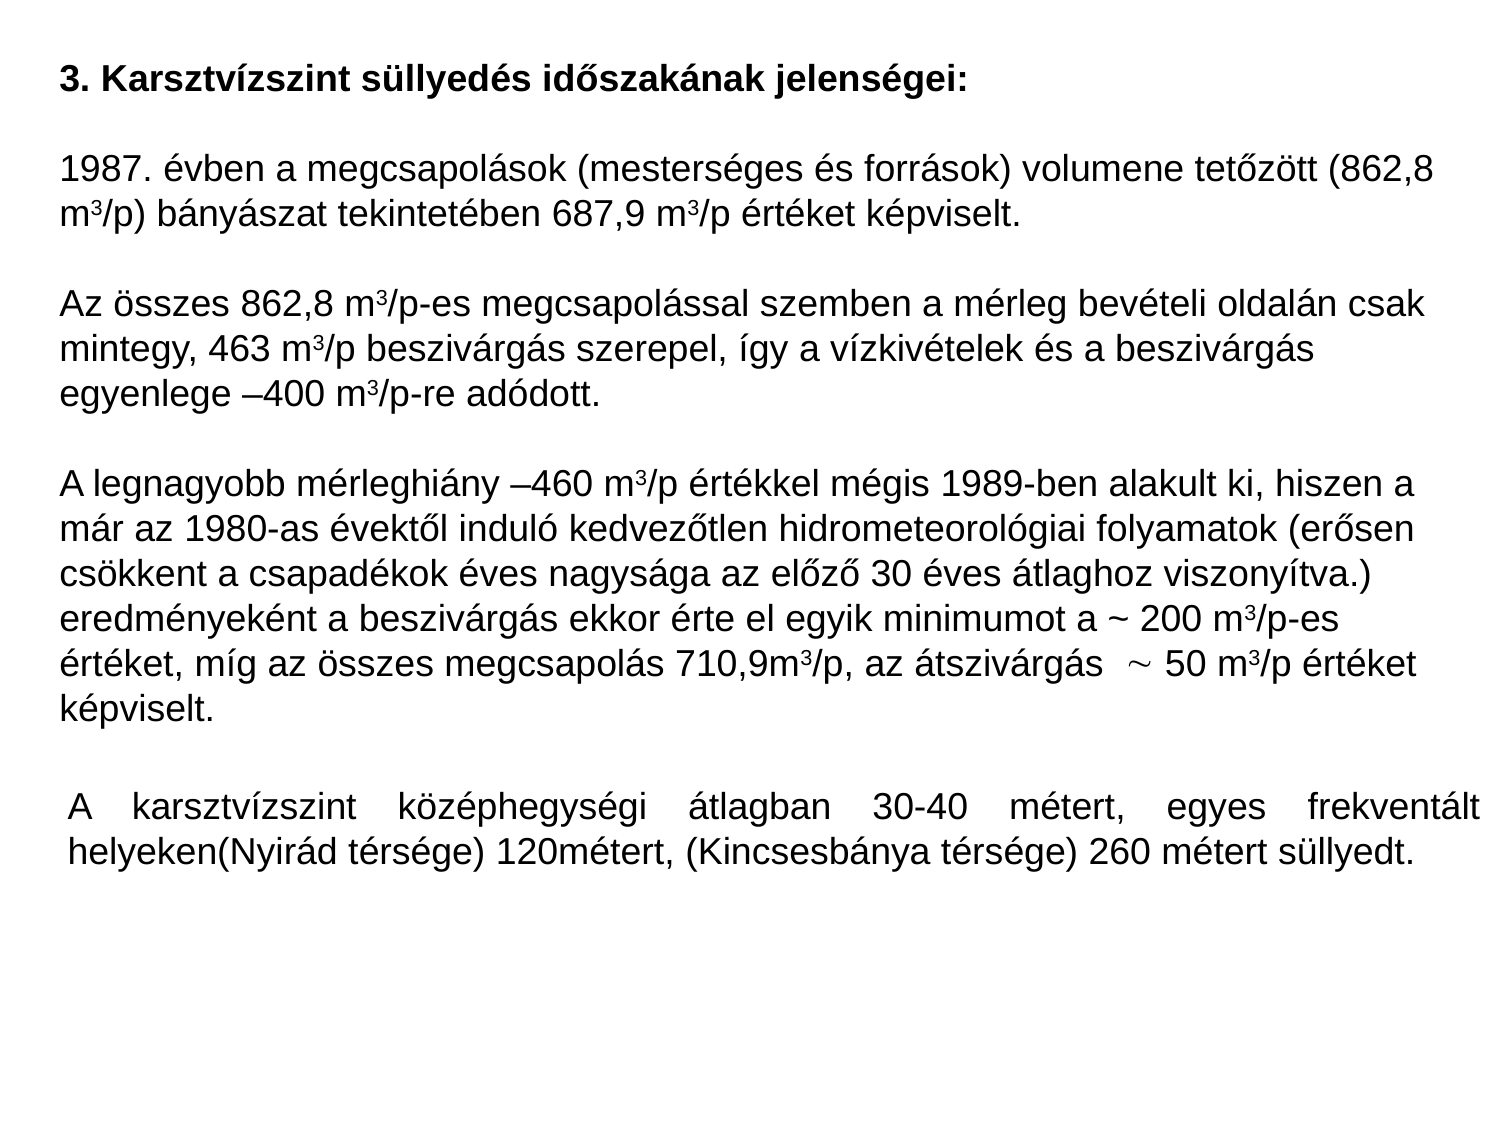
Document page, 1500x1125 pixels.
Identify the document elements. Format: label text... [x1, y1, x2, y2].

text_box A karsztvízszint középhegységi átlagban 30-40 métert, egyes frekventált helyeken(Nyirád térsége) 120métert, (Kincsesbánya térsége) 260 métert süllyedt. [53, 775, 1496, 925]
text_box 3. Karsztvízszint süllyedés időszakának jelenségei: 1987. évben a megcsapolások (mesterséges és források) volumene tetőzött (862,8 m3/p) bányászat tekintetében 687,9 m3/p értéket képviselt. Az összes 862,8 m3/p-es megcsapolással szemben a mérleg bevételi oldalán csak mintegy, 463 m3/p beszivárgás szerepel, így a vízkivételek és a beszivárgás egyenlege –400 m3/p-re adódott. A legnagyobb mérleghiány –460 m3/p értékkel mégis 1989-ben alakult ki, hiszen a már az 1980-as évektől induló kedvezőtlen hidrometeorológiai folyamatok (erősen csökkent a csapadékok éves nagysága az előző 30 éves átlaghoz viszonyítva.) eredményeként a beszivárgás ekkor érte el egyik minimumot a ~ 200 m3/p-es értéket, míg az összes megcsapolás 710,9m3/p, az átszivárgás  50 m3/p értéket képviselt. [44, 46, 1471, 827]
